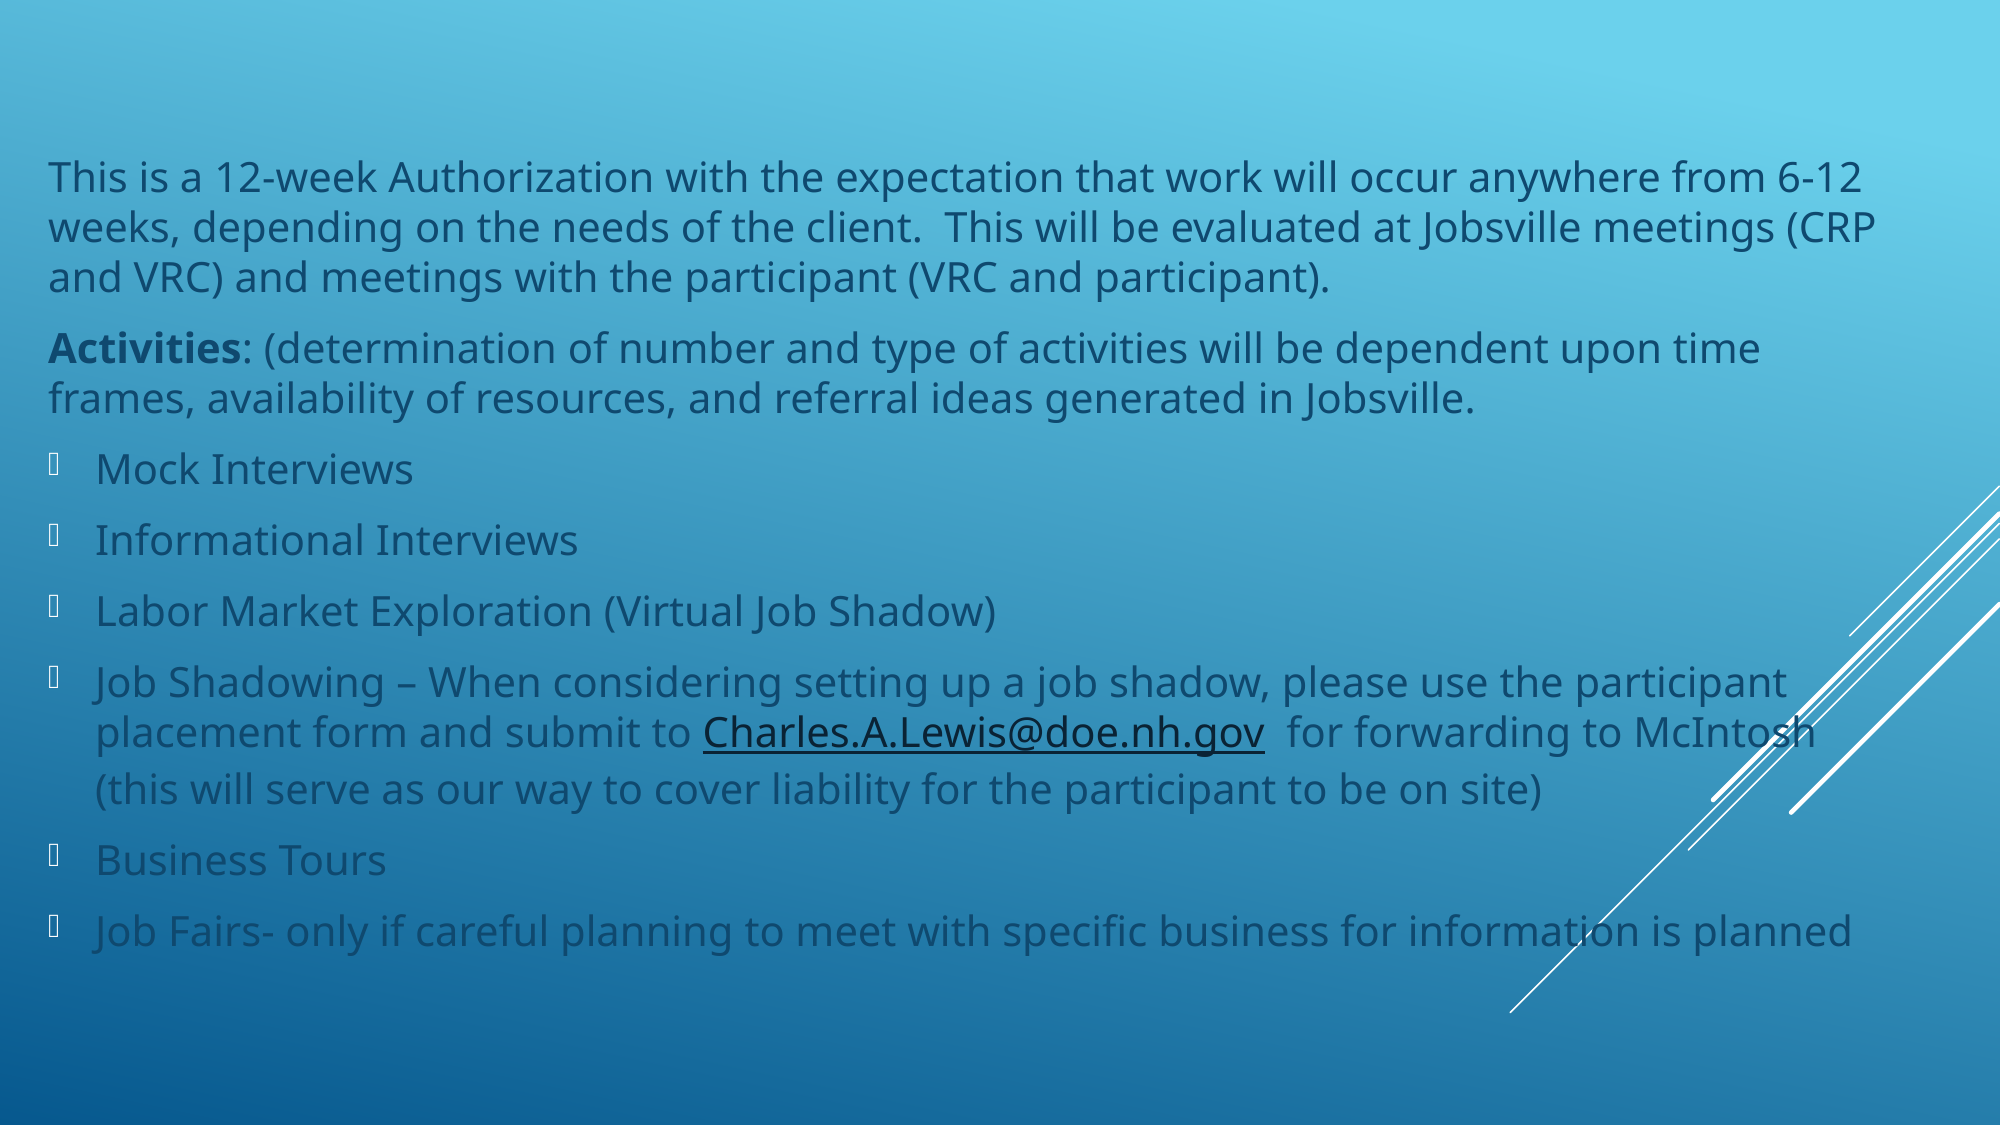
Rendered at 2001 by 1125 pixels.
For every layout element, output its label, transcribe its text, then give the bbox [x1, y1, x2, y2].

list This is a 12-week Authorization with the expectation that work will occur anywhere from 6-12 weeks, depending on the needs of the client. This will be evaluated at Jobsville meetings (CRP and VRC) and meetings with the participant (VRC and participant). Activities: (determination of number and type of activities will be dependent upon time frames, availability of resources, and referral ideas generated in Jobsville. Mock Interviews Informational Interviews Labor Market Exploration (Virtual Job Shadow) Job Shadowing – When considering setting up a job shadow, please use the participant placement form and submit to Charles.A.Lewis@doe.nh.gov for forwarding to McIntosh (this will serve as our way to cover liability for the participant to be on site) Business Tours Job Fairs- only if careful planning to meet with specific business for information is planned [33, 77, 1911, 1099]
